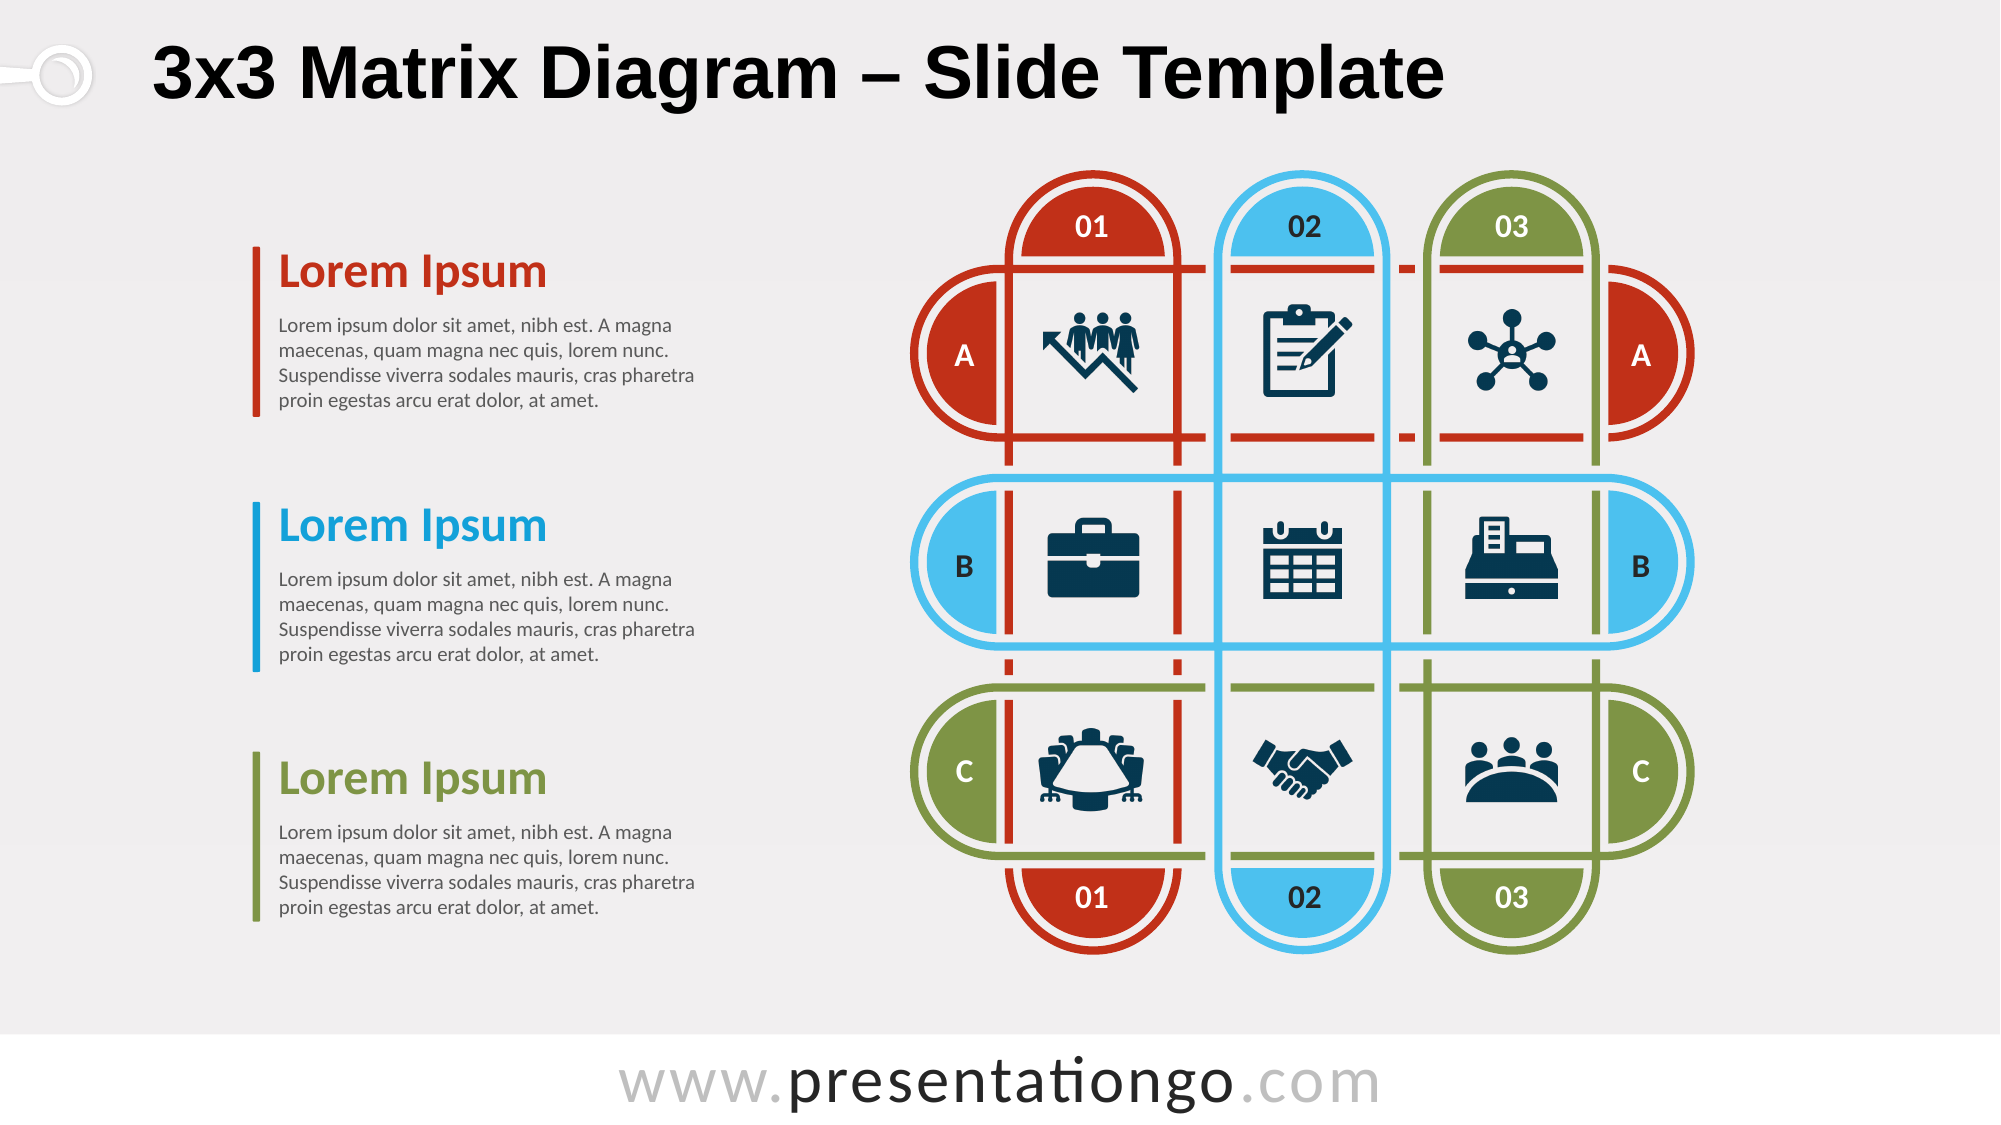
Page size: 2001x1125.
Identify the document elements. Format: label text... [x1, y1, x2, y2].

picture [1036, 714, 1146, 825]
text_box [1004, 699, 1013, 844]
text_box [1399, 264, 1415, 274]
text_box [1173, 699, 1182, 844]
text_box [278, 482, 735, 675]
text_box 01 [1060, 868, 1124, 923]
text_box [278, 228, 742, 421]
picture [1456, 295, 1567, 406]
text_box 02 [1273, 868, 1337, 923]
text_box [909, 170, 1206, 466]
text_box C [1617, 742, 1665, 797]
text_box A [939, 325, 990, 380]
text_box C [940, 742, 989, 797]
text_box [1173, 659, 1182, 676]
text_box [1399, 433, 1415, 442]
text_box 03 [1480, 868, 1544, 923]
picture [1036, 505, 1146, 615]
text_box [251, 245, 262, 418]
text_box [1230, 264, 1375, 274]
text_box 03 [1480, 196, 1544, 251]
picture [1456, 505, 1567, 615]
text_box A [1616, 325, 1667, 380]
text_box [1439, 264, 1584, 274]
text_box [1230, 851, 1375, 861]
text_box [1608, 264, 1695, 442]
text_box [1591, 490, 1601, 635]
text_box [1439, 433, 1584, 442]
picture [1456, 714, 1567, 825]
text_box [1004, 659, 1013, 676]
text_box [1004, 490, 1013, 635]
picture [1247, 714, 1358, 825]
text_box [251, 500, 262, 674]
text_box [251, 750, 262, 923]
text_box 02 [1273, 196, 1337, 251]
text_box [1230, 433, 1375, 442]
text_box [1173, 490, 1182, 635]
text_box [1423, 170, 1600, 466]
text_box B [1616, 536, 1666, 592]
text_box [1004, 868, 1182, 955]
text_box [1230, 683, 1375, 692]
picture [1247, 295, 1358, 406]
text_box [909, 683, 1206, 861]
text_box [278, 736, 735, 928]
text_box 01 [1060, 196, 1124, 251]
title 3x3 Matrix Diagram – Slide Template [137, 26, 1863, 148]
text_box [909, 170, 1695, 955]
text_box [1399, 659, 1695, 955]
text_box B [940, 536, 989, 592]
picture [1036, 295, 1146, 406]
text_box [1423, 490, 1432, 635]
picture [1247, 505, 1358, 615]
